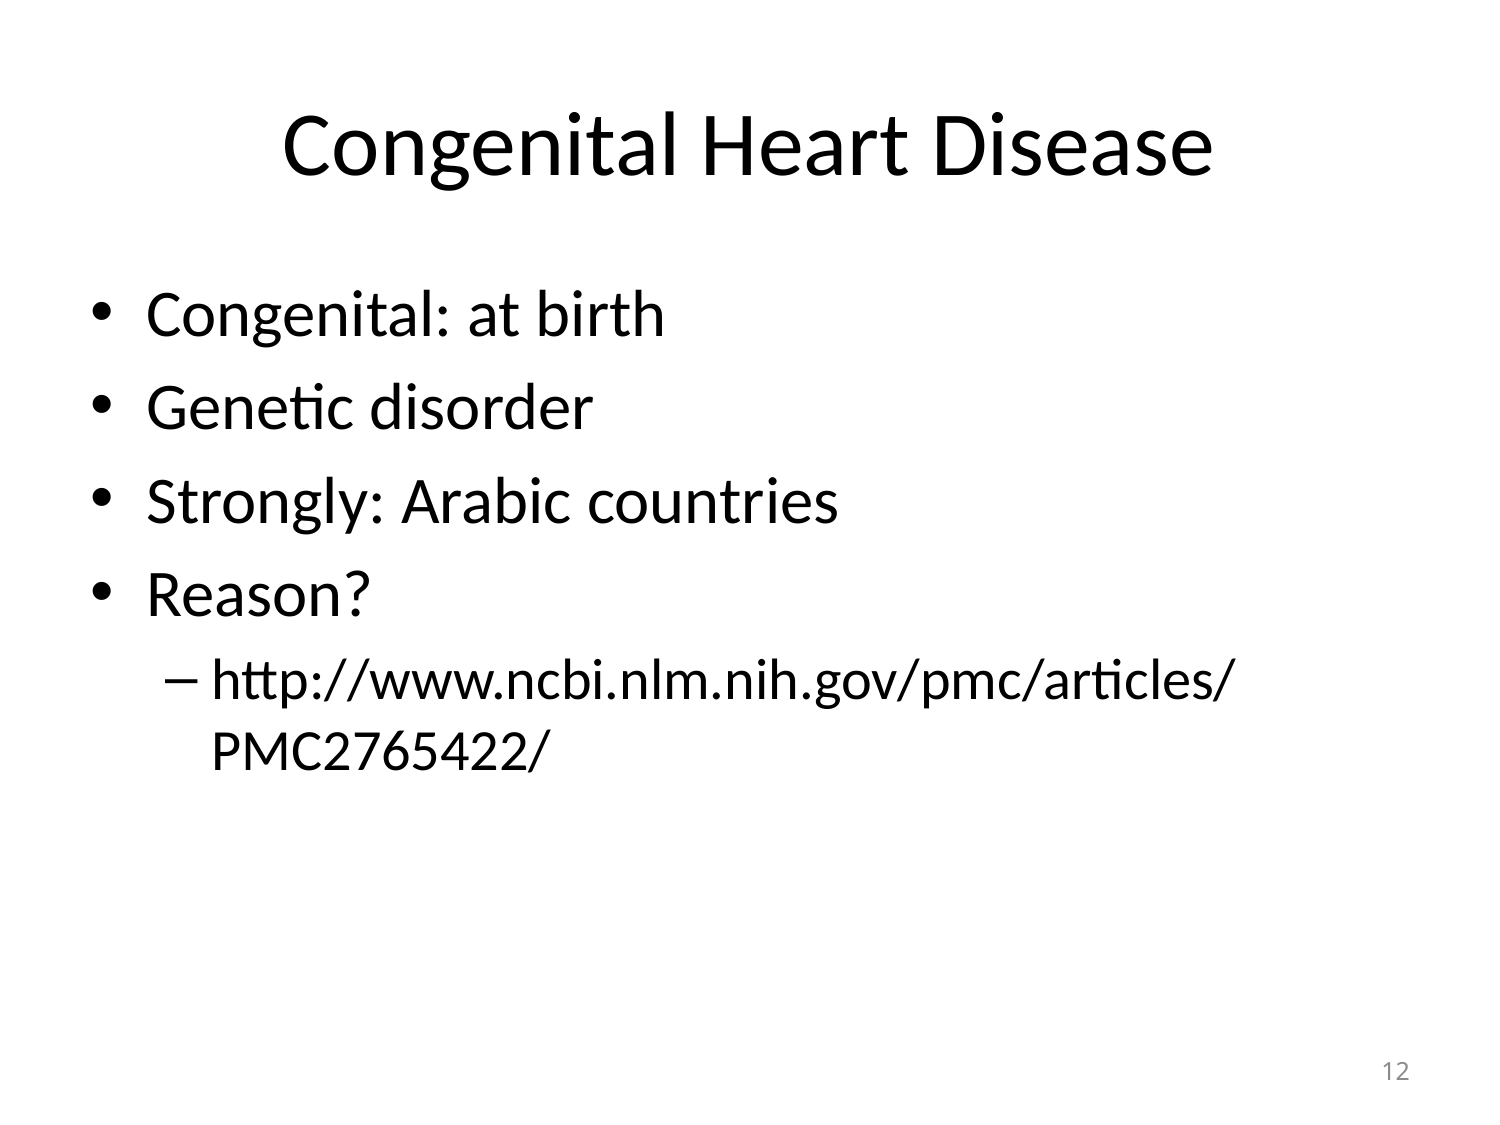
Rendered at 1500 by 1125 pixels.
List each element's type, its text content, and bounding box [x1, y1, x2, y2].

list Congenital: at birth Genetic disorder Strongly: Arabic countries Reason? http://www.ncbi.nlm.nih.gov/pmc/articles/PMC2765422/ [75, 262, 1425, 1005]
slide_number 12 [1074, 1042, 1425, 1103]
title Congenital Heart Disease [75, 45, 1425, 233]
